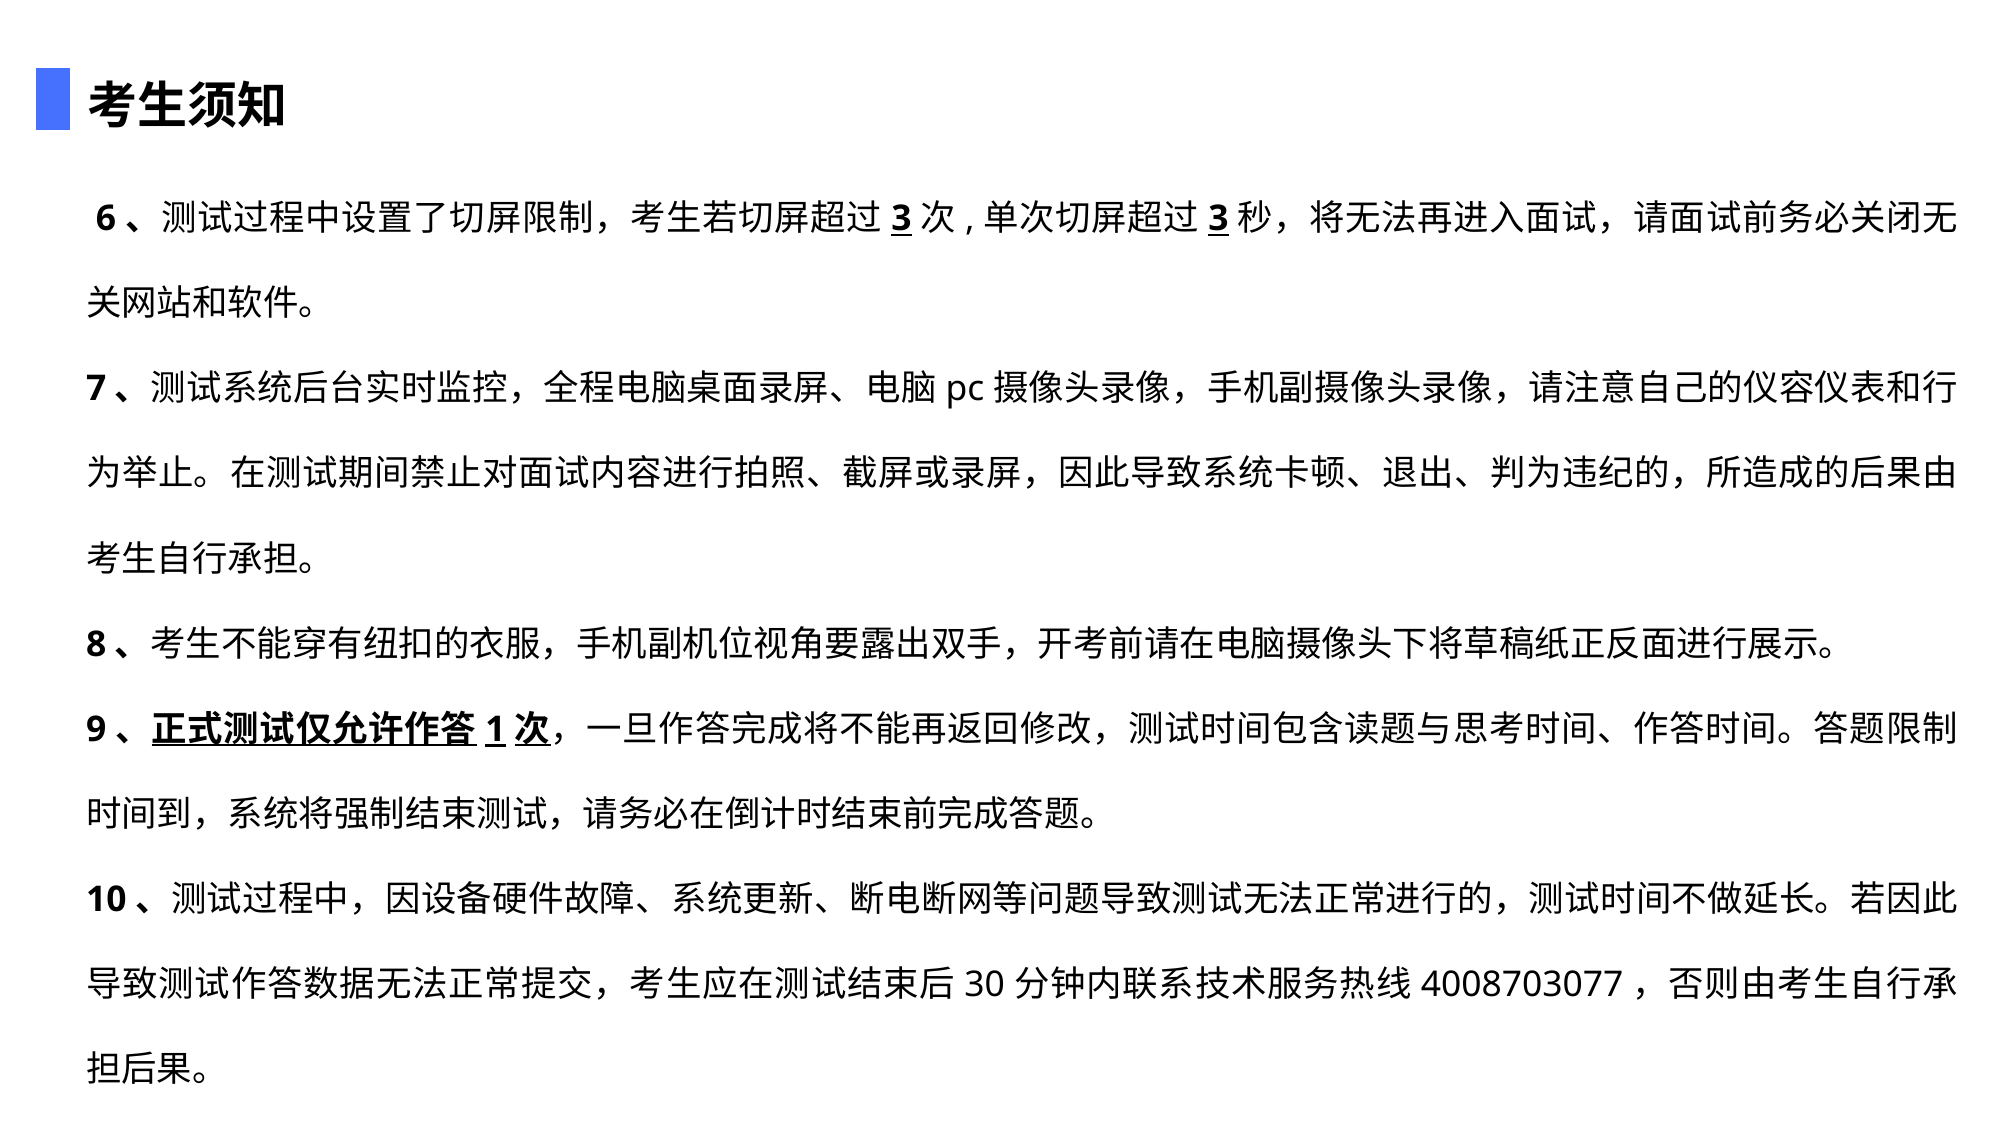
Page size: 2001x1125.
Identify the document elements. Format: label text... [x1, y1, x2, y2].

text_box 6、测试过程中设置了切屏限制，考生若切屏超过3次,单次切屏超过3秒，将无法再进入面试，请面试前务必关闭无关网站和软件。 7、测试系统后台实时监控，全程电脑桌面录屏、电脑pc摄像头录像，手机副摄像头录像，请注意自己的仪容仪表和行为举止。在测试期间禁止对面试内容进行拍照、截屏或录屏，因此导致系统卡顿、退出、判为违纪的，所造成的后果由考生自行承担。 8、考生不能穿有纽扣的衣服，手机副机位视角要露出双手，开考前请在电脑摄像头下将草稿纸正反面进行展示。 9、正式测试仅允许作答1次，一旦作答完成将不能再返回修改，测试时间包含读题与思考时间、作答时间。答题限制时间到，系统将强制结束测试，请务必在倒计时结束前完成答题。 10、测试过程中，因设备硬件故障、系统更新、断电断网等问题导致测试无法正常进行的，测试时间不做延长。若因此导致测试作答数据无法正常提交，考生应在测试结束后30分钟内联系技术服务热线4008703077，否则由考生自行承担后果。 [27, 145, 1973, 1125]
text_box 考生须知 [72, 59, 1015, 146]
